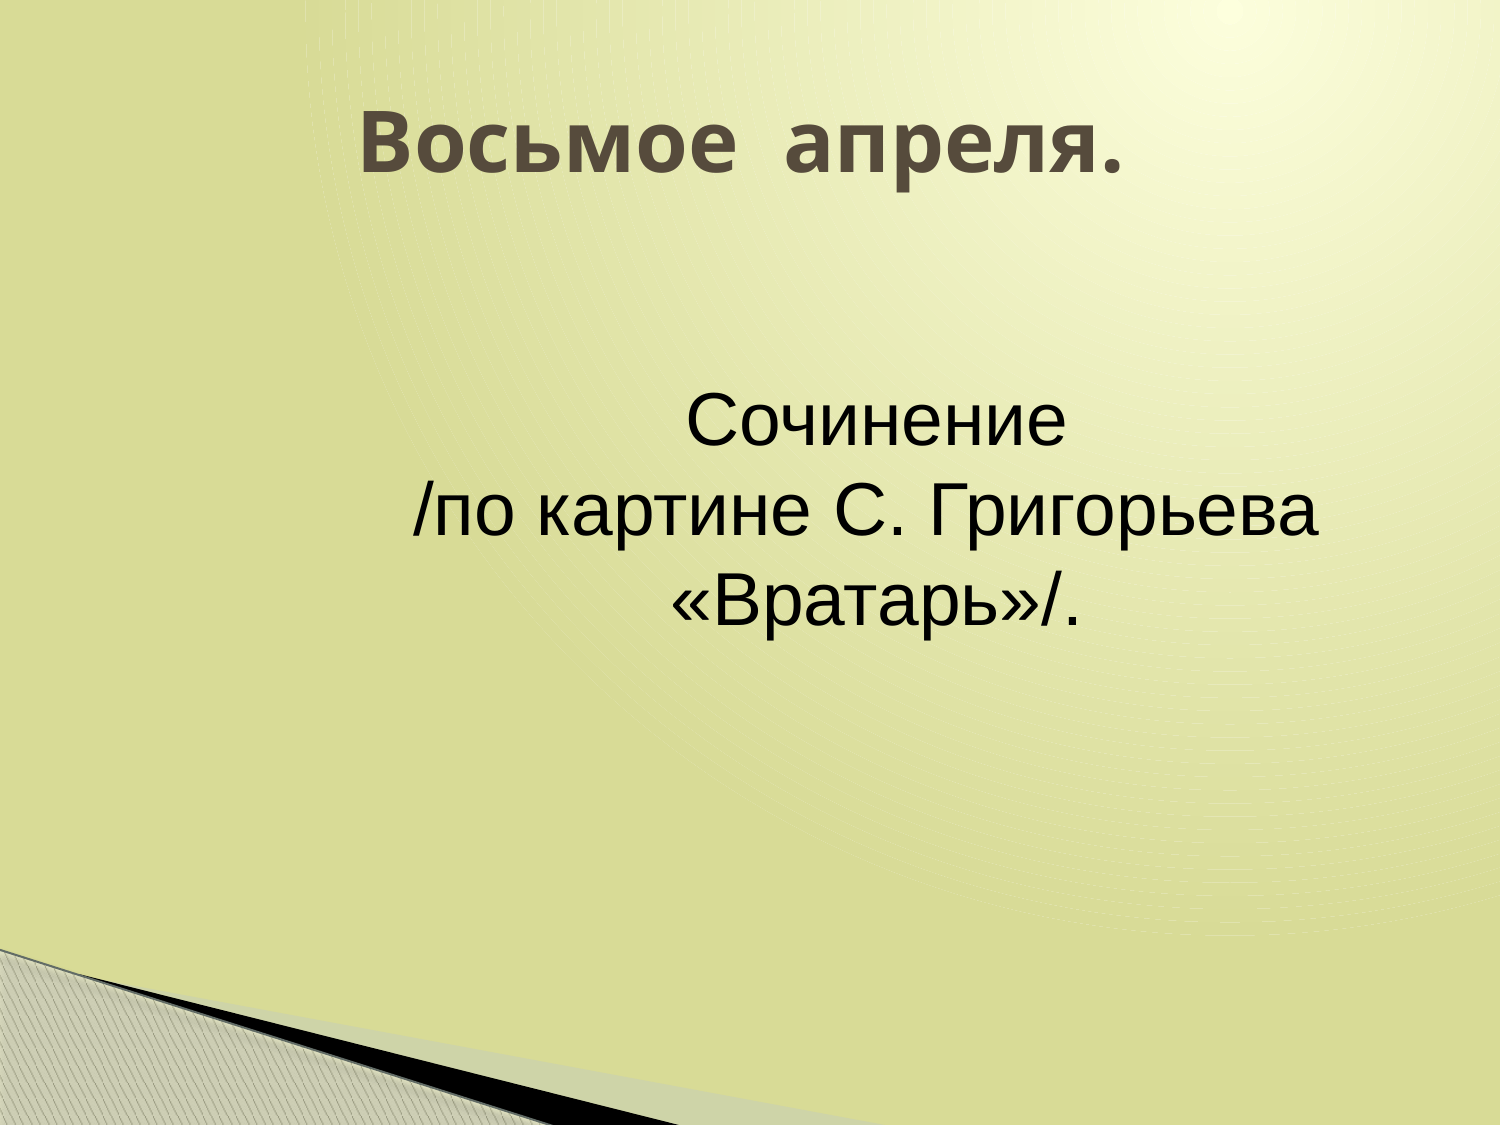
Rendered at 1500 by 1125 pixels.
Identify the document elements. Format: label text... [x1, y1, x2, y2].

title Восьмое апреля. [75, 45, 1425, 233]
text_box Сочинение /по картине С. Григорьева «Вратарь»/. [289, 363, 1465, 648]
